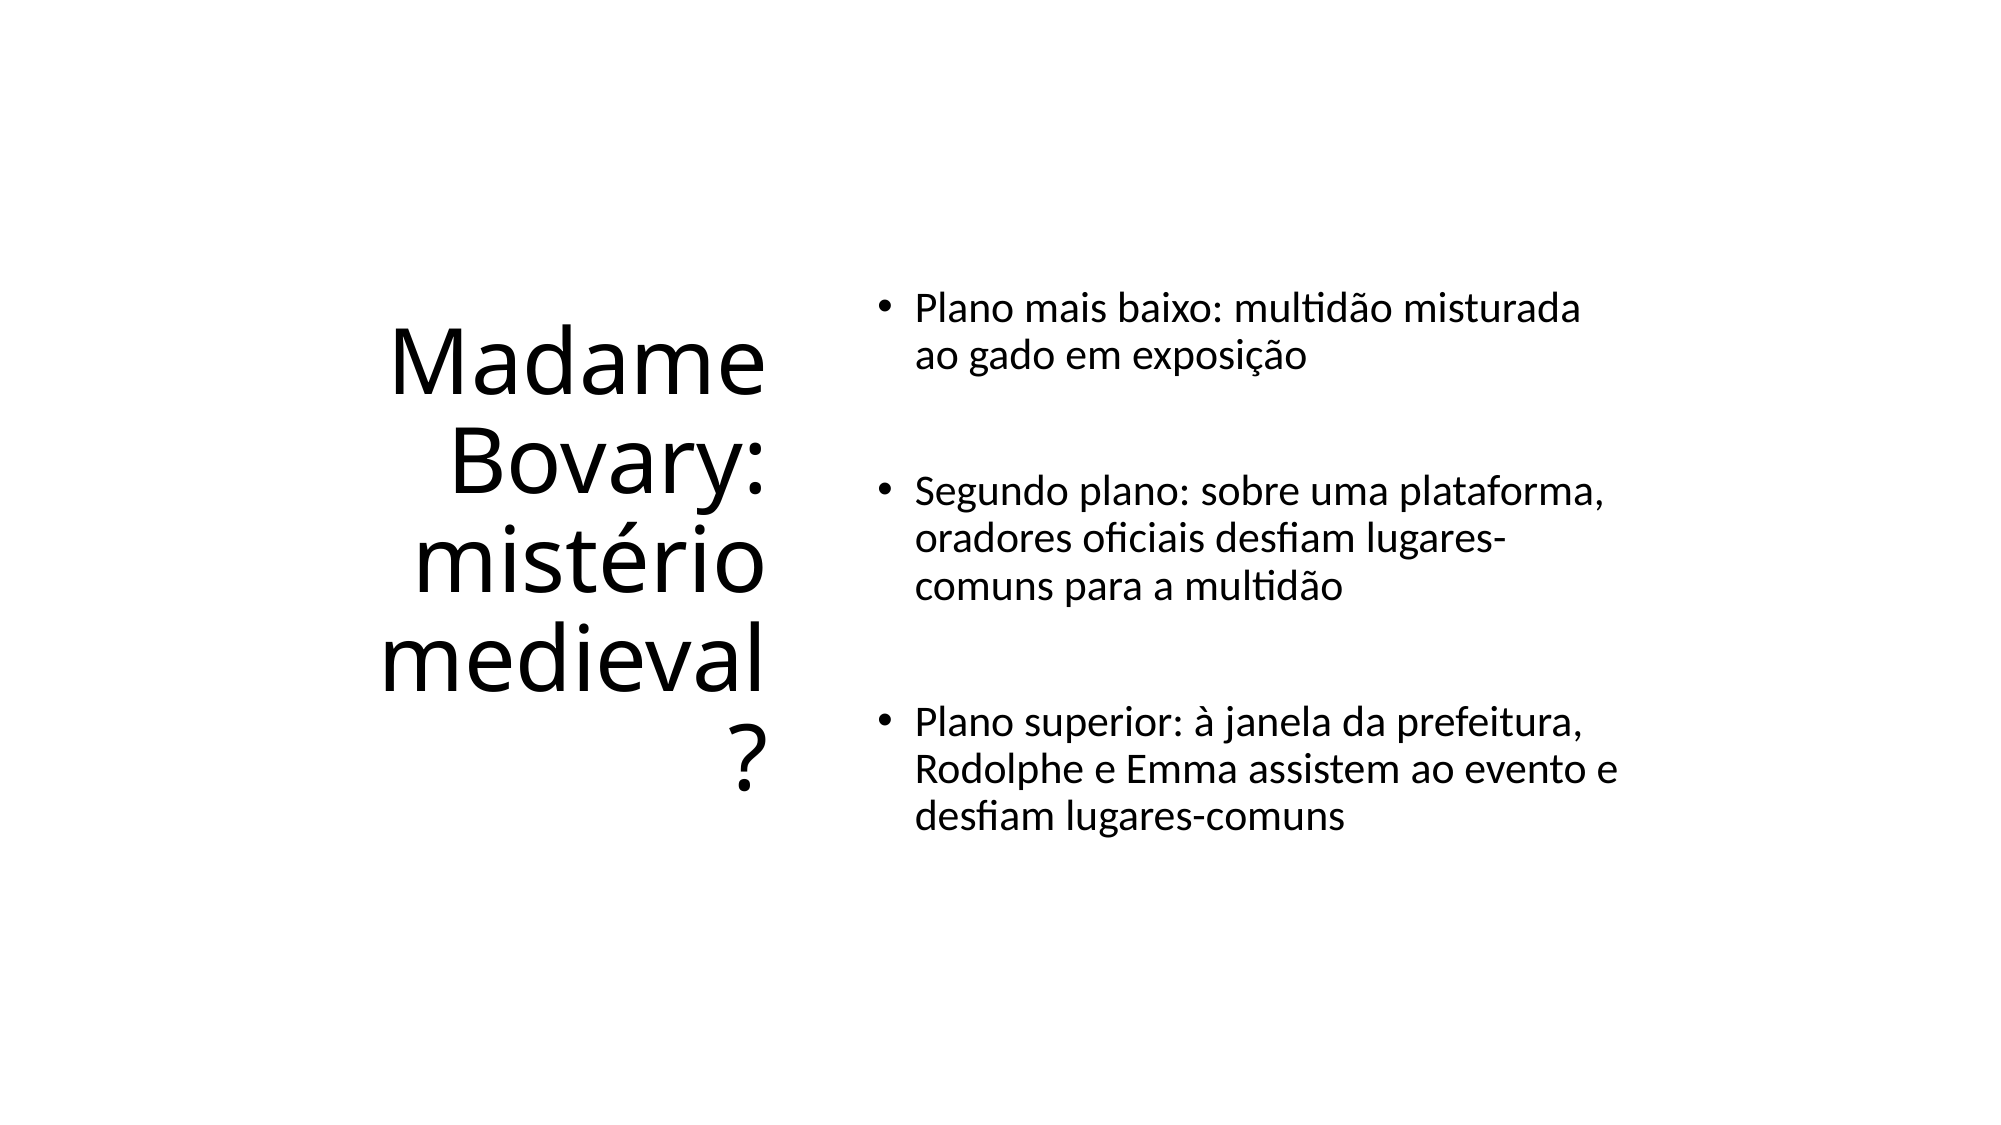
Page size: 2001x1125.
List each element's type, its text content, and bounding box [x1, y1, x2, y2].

title Madame Bovary: mistério medieval? [353, 158, 784, 967]
list Plano mais baixo: multidão misturada ao gado em exposição Segundo plano: sobre uma plataforma, oradores oficiais desfiam lugares-comuns para a multidão Plano superior: à janela da prefeitura, Rodolphe e Emma assistem ao evento e desfiam lugares-comuns [862, 158, 1647, 967]
